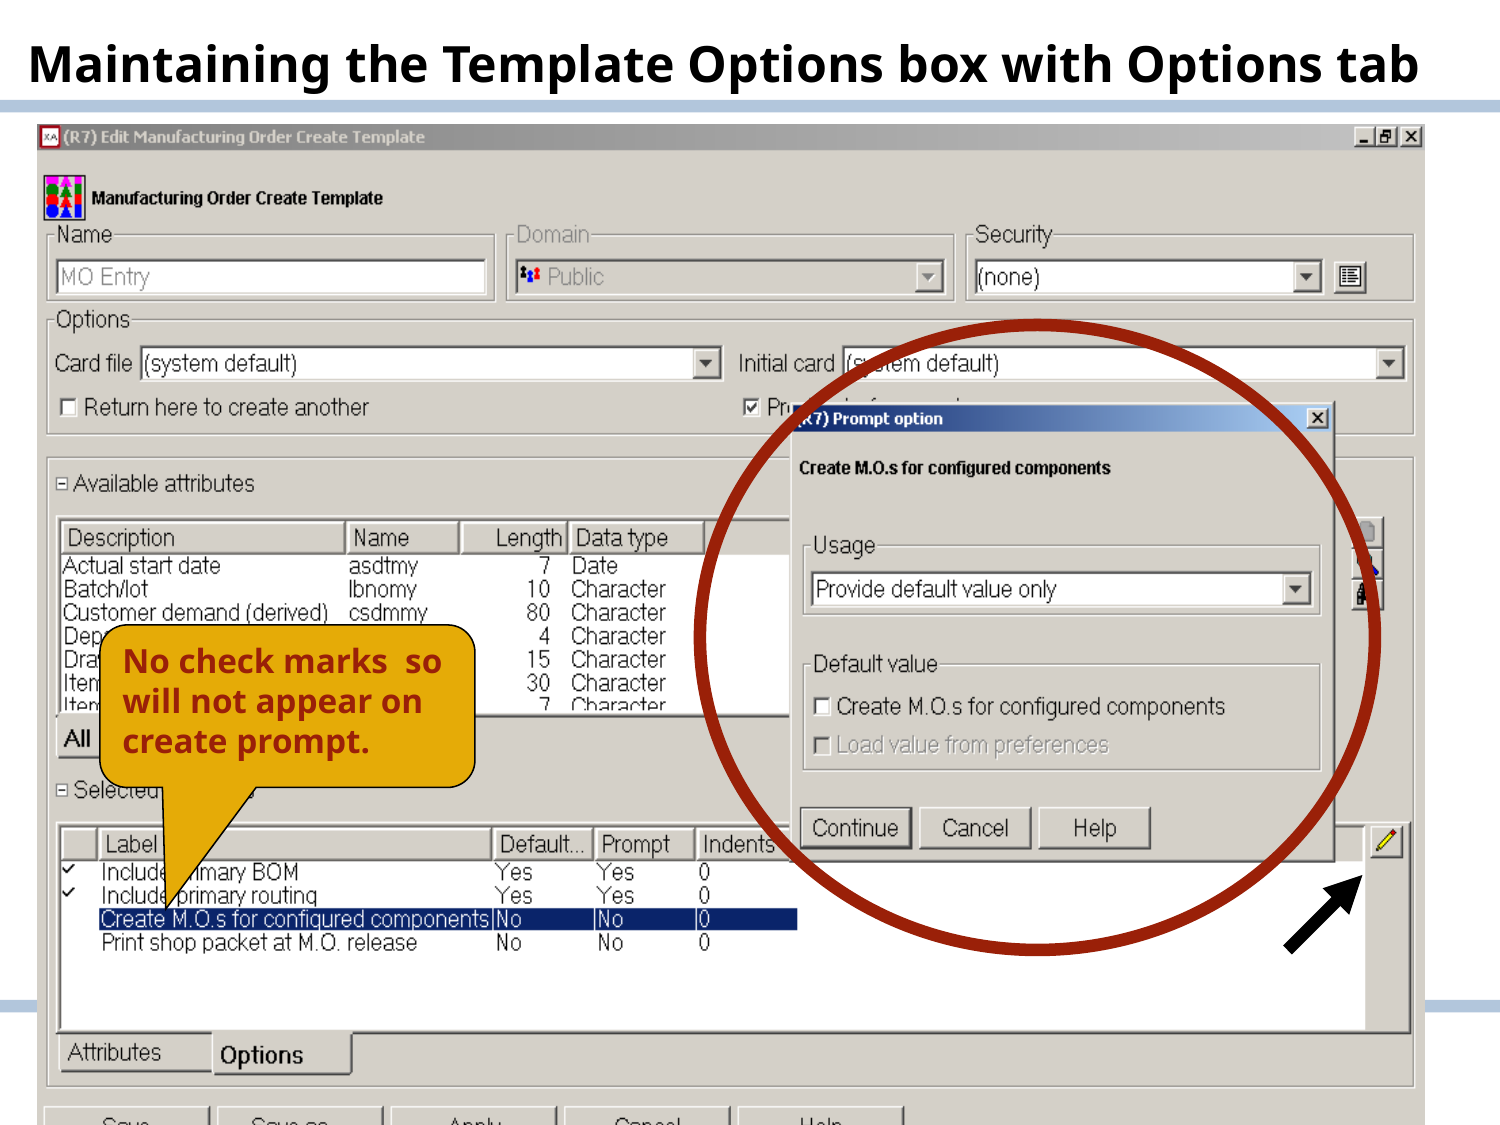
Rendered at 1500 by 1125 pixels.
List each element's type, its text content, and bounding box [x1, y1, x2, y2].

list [37, 124, 1426, 1125]
text_box Maintaining the Template Options box with Options tab [12, 24, 1463, 100]
